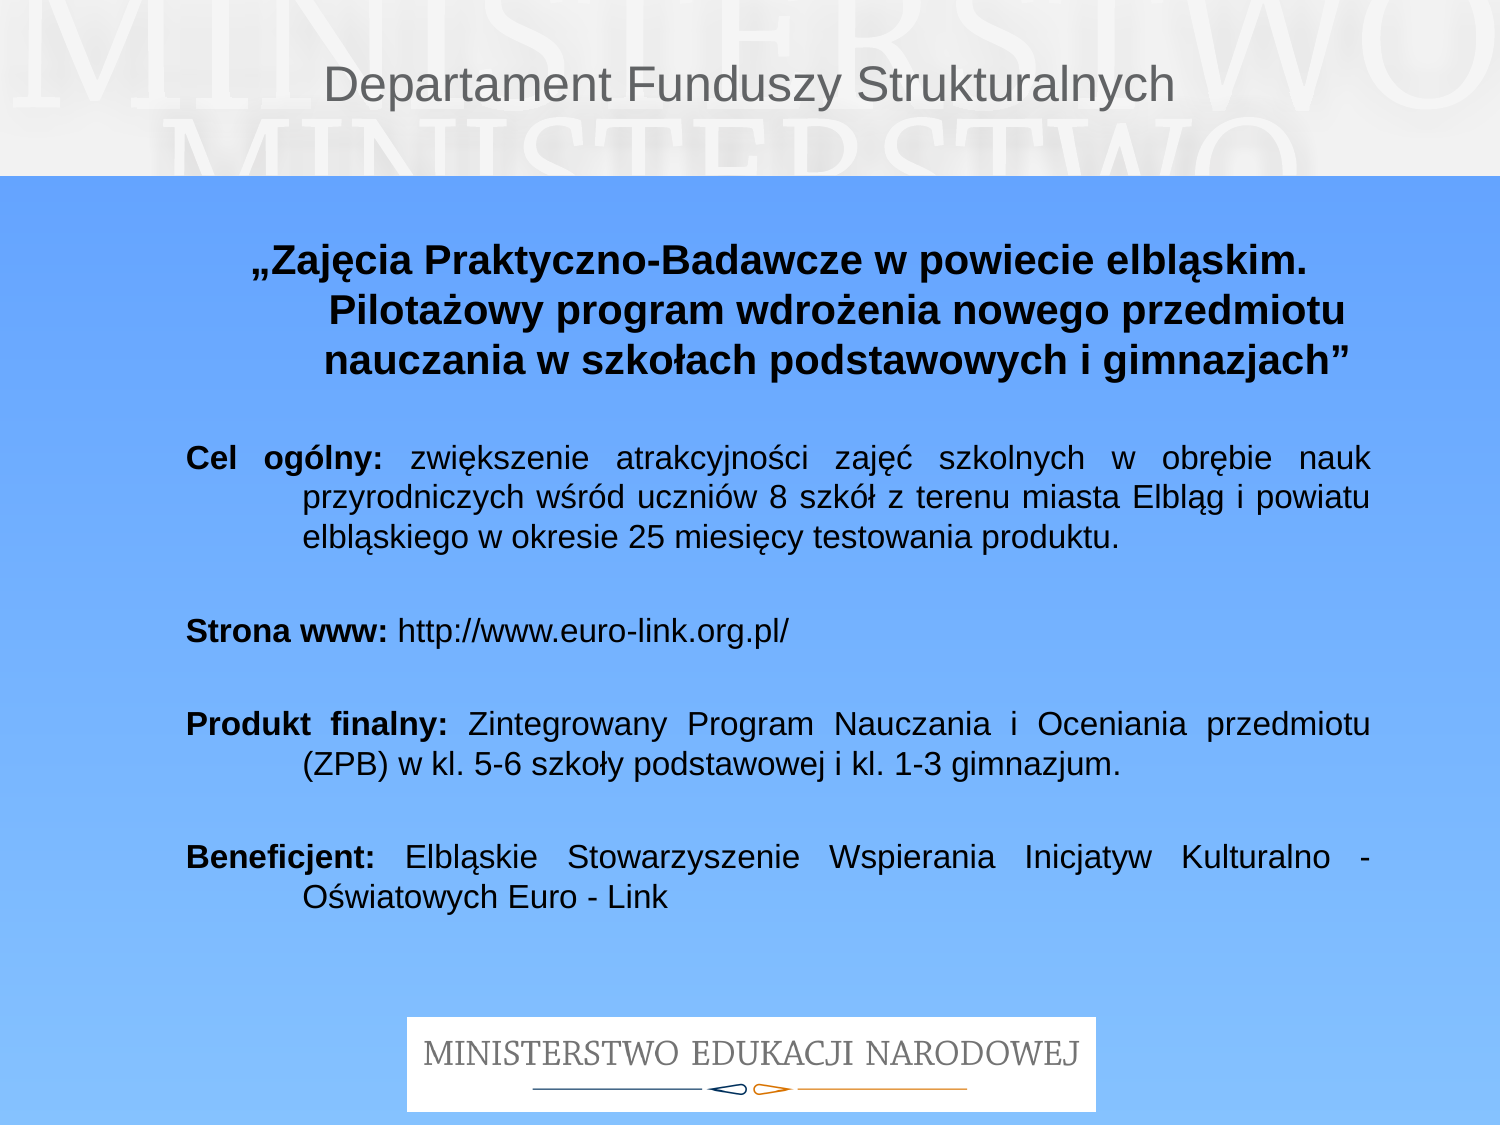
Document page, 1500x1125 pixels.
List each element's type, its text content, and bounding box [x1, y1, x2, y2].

list „Zajęcia Praktyczno-Badawcze w powiecie elbląskim. Pilotażowy program wdrożenia nowego przedmiotu nauczania w szkołach podstawowych i gimnazjach” Cel ogólny: zwiększenie atrakcyjności zajęć szkolnych w obrębie nauk przyrodniczych wśród uczniów 8 szkół z terenu miasta Elbląg i powiatu elbląskiego w okresie 25 miesięcy testowania produktu. Strona www: http://www.euro-link.org.pl/ Produkt finalny: Zintegrowany Program Nauczania i Oceniania przedmiotu (ZPB) w kl. 5-6 szkoły podstawowej i kl. 1-3 gimnazjum. Beneficjent: Elbląskie Stowarzyszenie Wspierania Inicjatyw Kulturalno - Oświatowych Euro - Link [112, 224, 1388, 1000]
title Departament Funduszy Strukturalnych [112, 12, 1388, 150]
picture [407, 1017, 1096, 1112]
